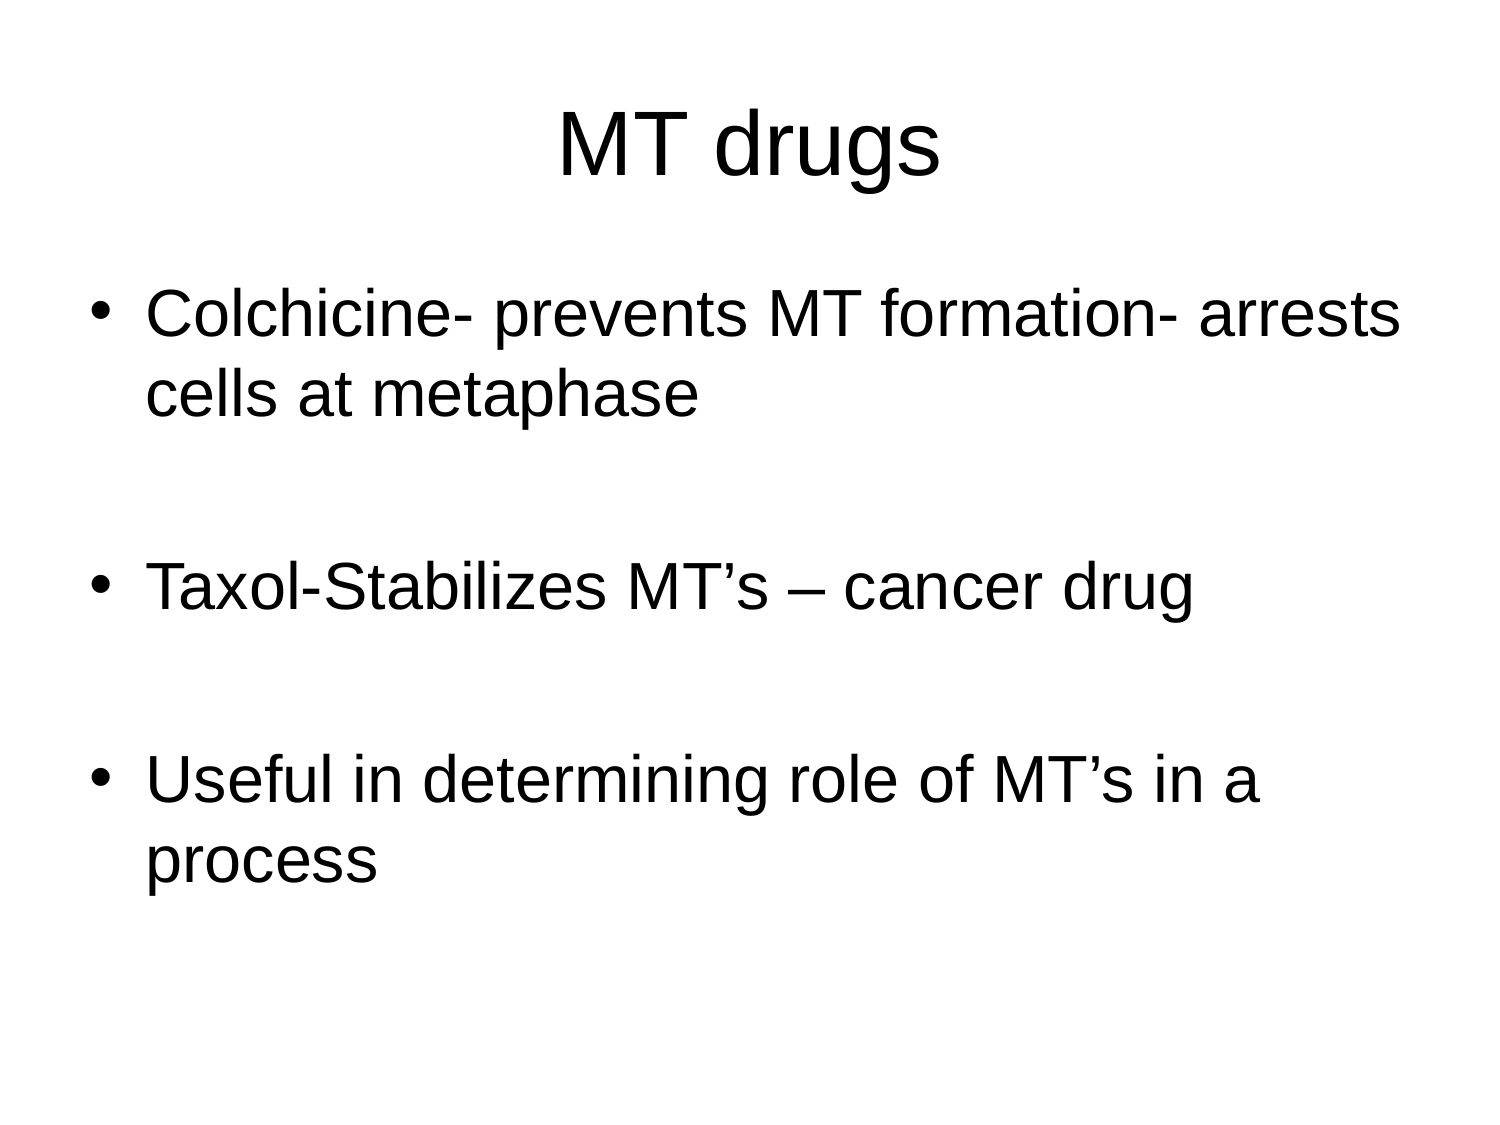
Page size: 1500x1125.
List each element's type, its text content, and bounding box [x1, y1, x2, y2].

text_box Colchicine- prevents MT formation- arrests cells at metaphase Taxol-Stabilizes MT’s – cancer drug Useful in determining role of MT’s in a process [74, 262, 1425, 1005]
text_box MT drugs [74, 45, 1425, 233]
